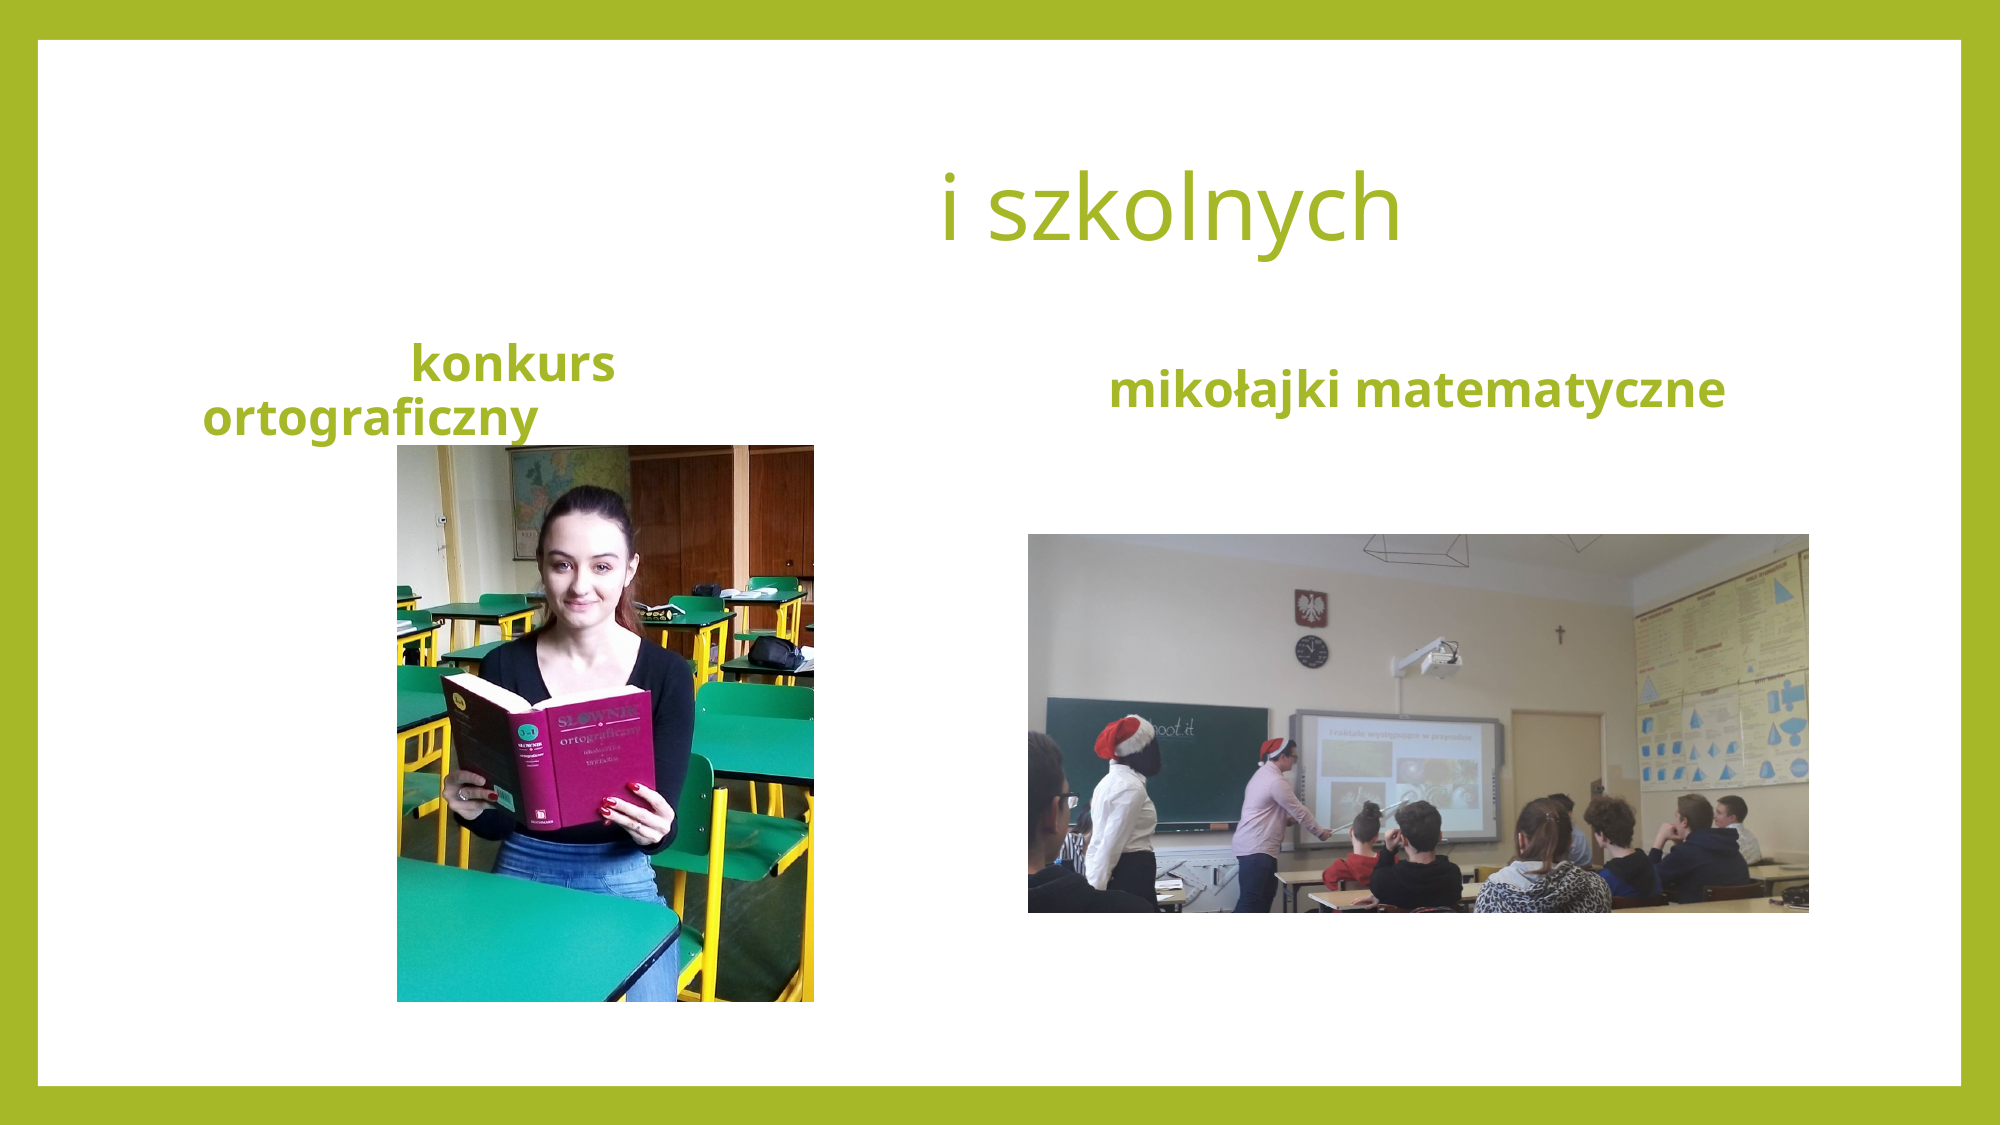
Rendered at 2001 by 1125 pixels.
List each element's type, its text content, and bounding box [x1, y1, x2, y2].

list mikołajki matematyczne [1028, 327, 1809, 456]
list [397, 445, 815, 1002]
title i szkolnych [187, 99, 1808, 323]
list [1028, 533, 1809, 914]
list konkurs ortograficzny [187, 328, 968, 456]
